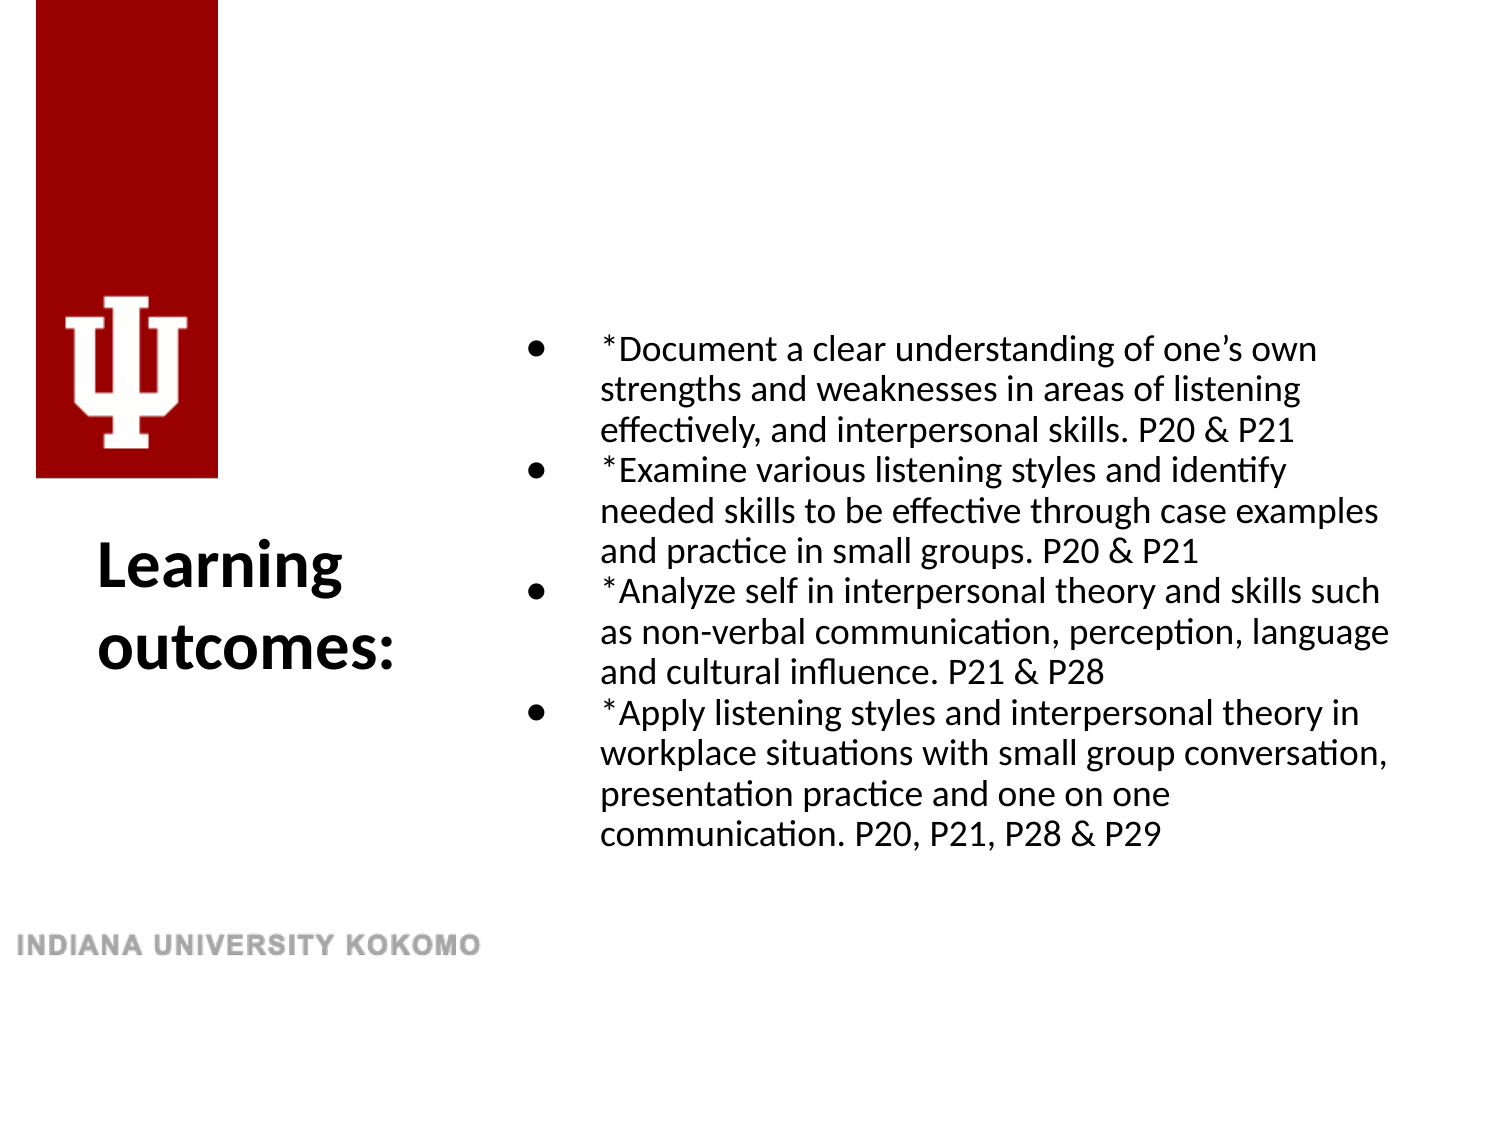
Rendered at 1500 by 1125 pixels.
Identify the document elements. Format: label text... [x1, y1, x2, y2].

text_box [470, 243, 1399, 903]
text_box *Document a clear understanding of one’s own strengths and weaknesses in areas of listening effectively, and interpersonal skills. P20 & P21 *Examine various listening styles and identify needed skills to be effective through case examples and practice in small groups. P20 & P21 *Analyze self in interpersonal theory and skills such as non-verbal communication, perception, language and cultural influence. P21 & P28 *Apply listening styles and interpersonal theory in workplace situations with small group conversation, presentation practice and one on one communication. P20, P21, P28 & P29 [489, 262, 1417, 915]
picture [36, 0, 219, 480]
text_box Learning outcomes: [82, 511, 470, 691]
picture [0, 916, 1500, 979]
